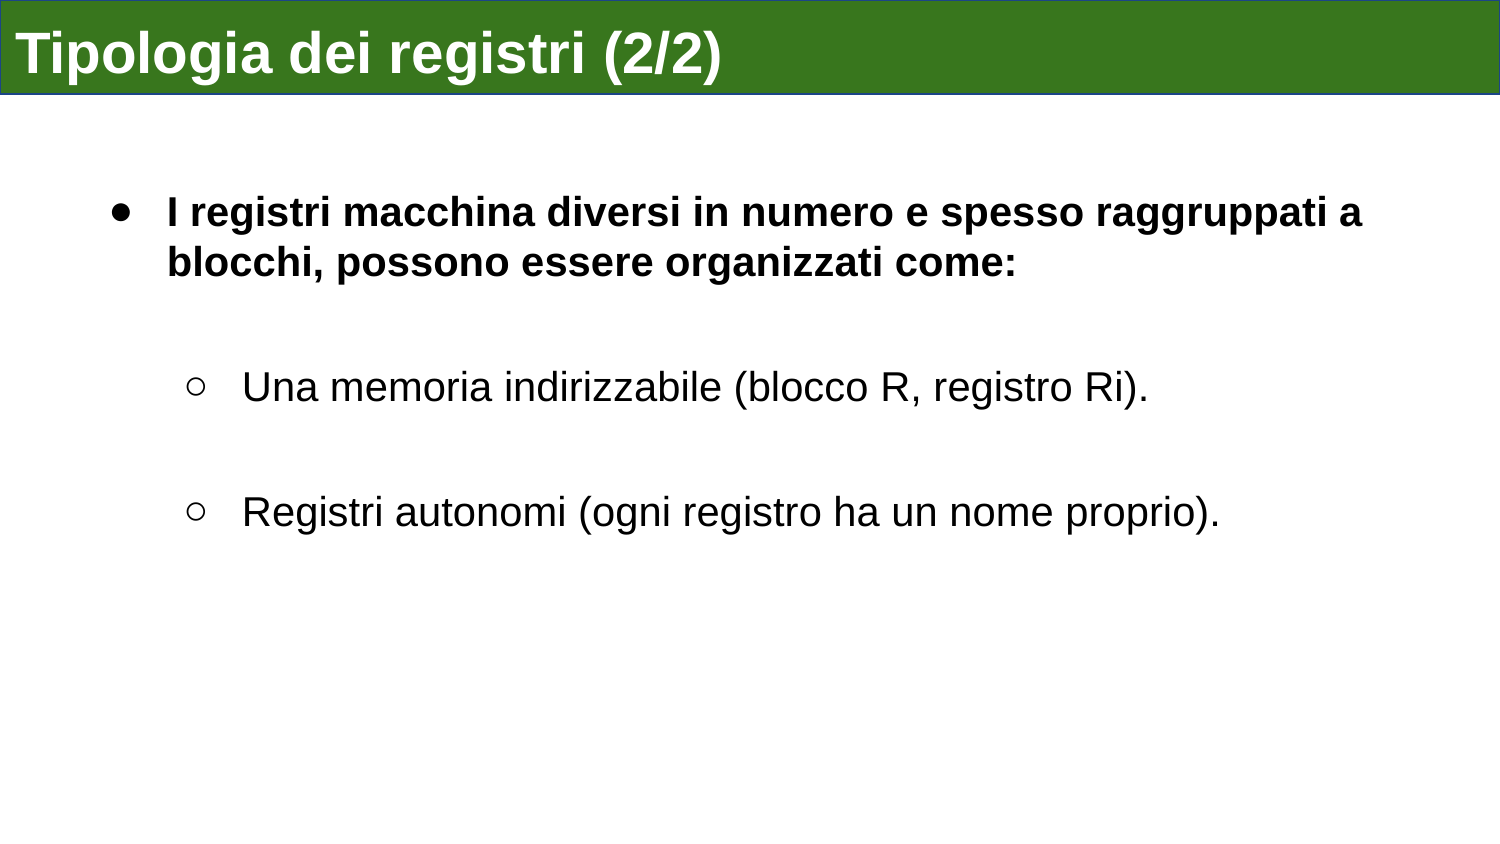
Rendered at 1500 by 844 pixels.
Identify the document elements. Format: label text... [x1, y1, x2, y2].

title Tipologia dei registri (2/2) [0, 0, 1500, 94]
text_box I registri macchina diversi in numero e spesso raggruppati a blocchi, possono essere organizzati come: Una memoria indirizzabile (blocco R, registro Ri). Registri autonomi (ogni registro ha un nome proprio). [79, 178, 1409, 765]
